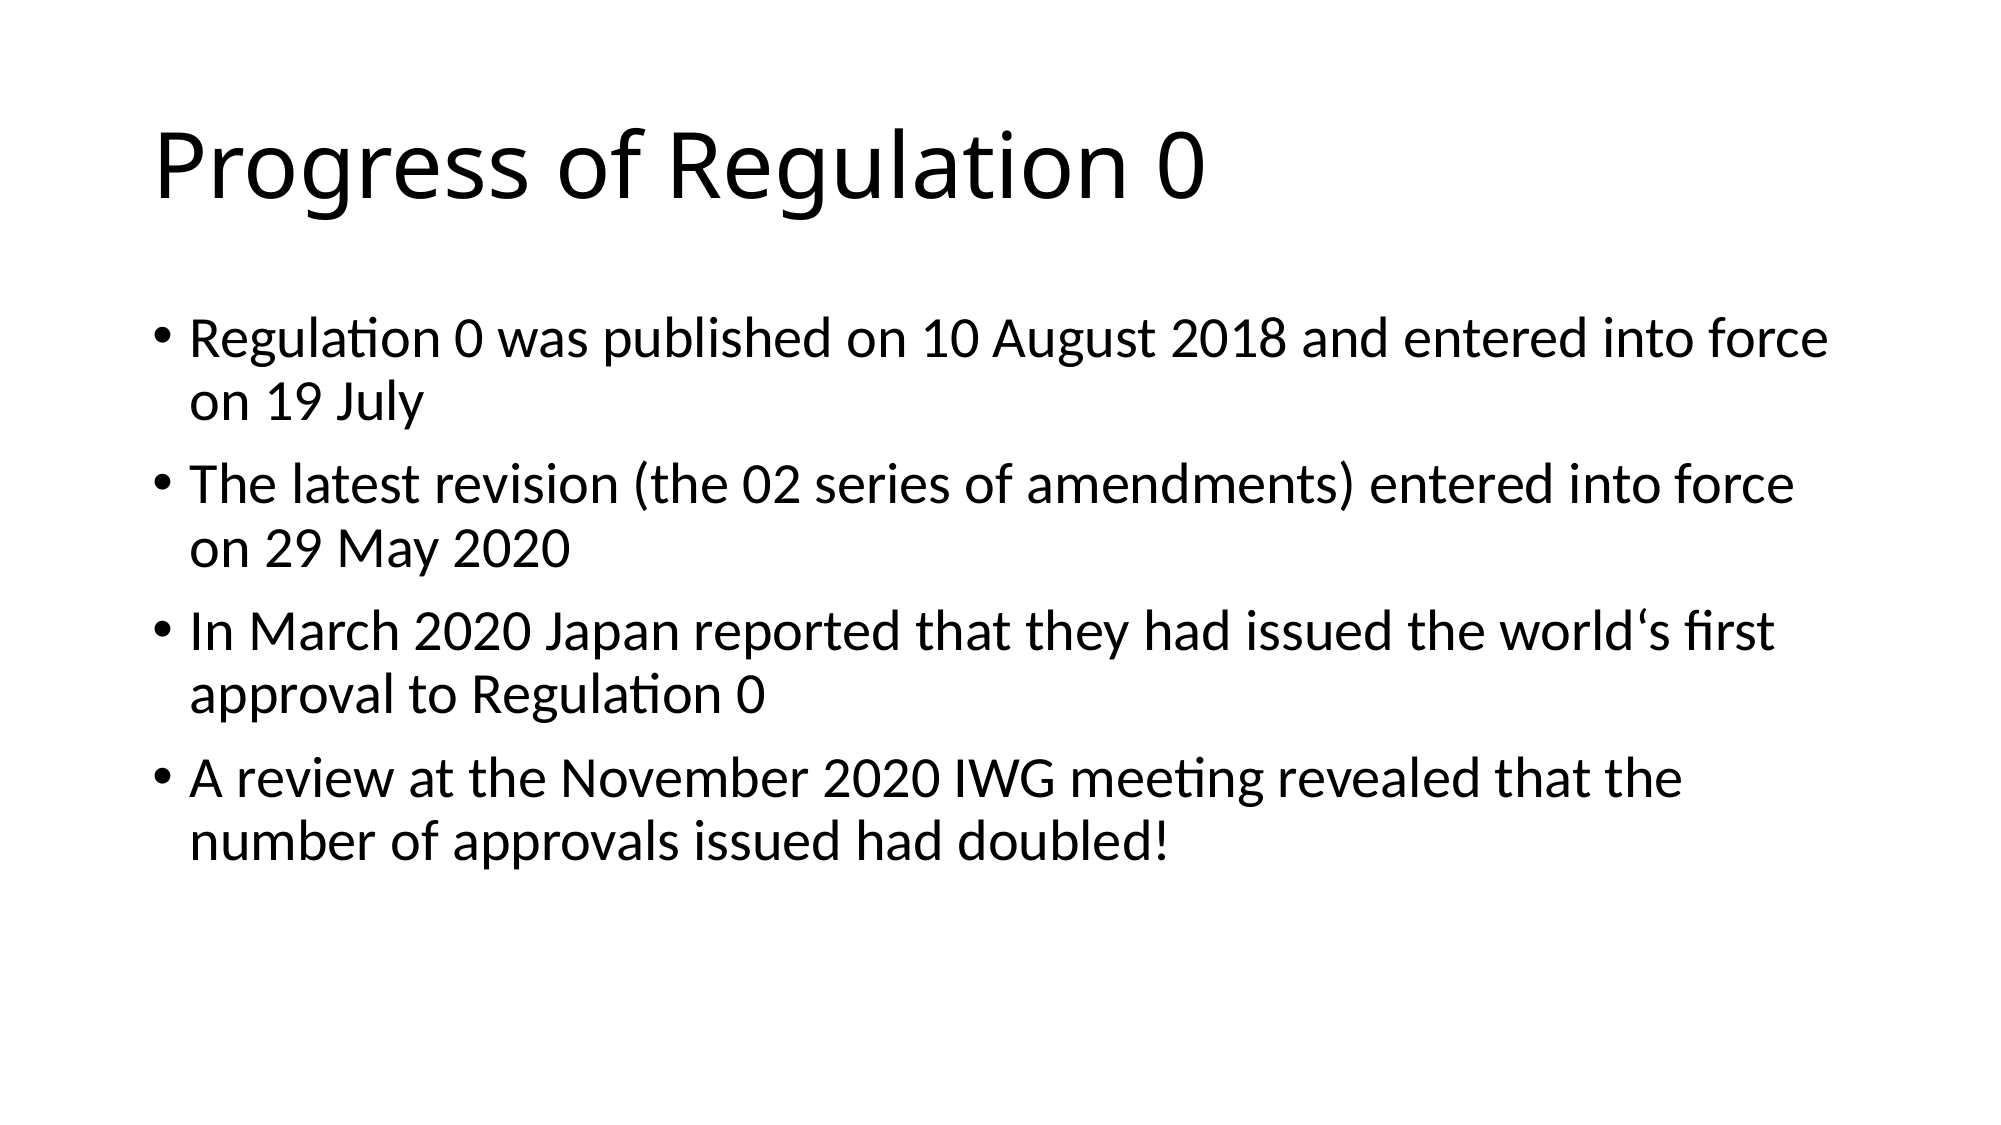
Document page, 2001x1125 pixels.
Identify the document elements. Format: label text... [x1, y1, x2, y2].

list Regulation 0 was published on 10 August 2018 and entered into force on 19 July The latest revision (the 02 series of amendments) entered into force on 29 May 2020 In March 2020 Japan reported that they had issued the world‘s first approval to Regulation 0 A review at the November 2020 IWG meeting revealed that the number of approvals issued had doubled! [137, 299, 1863, 1014]
title Progress of Regulation 0 [137, 59, 1863, 278]
